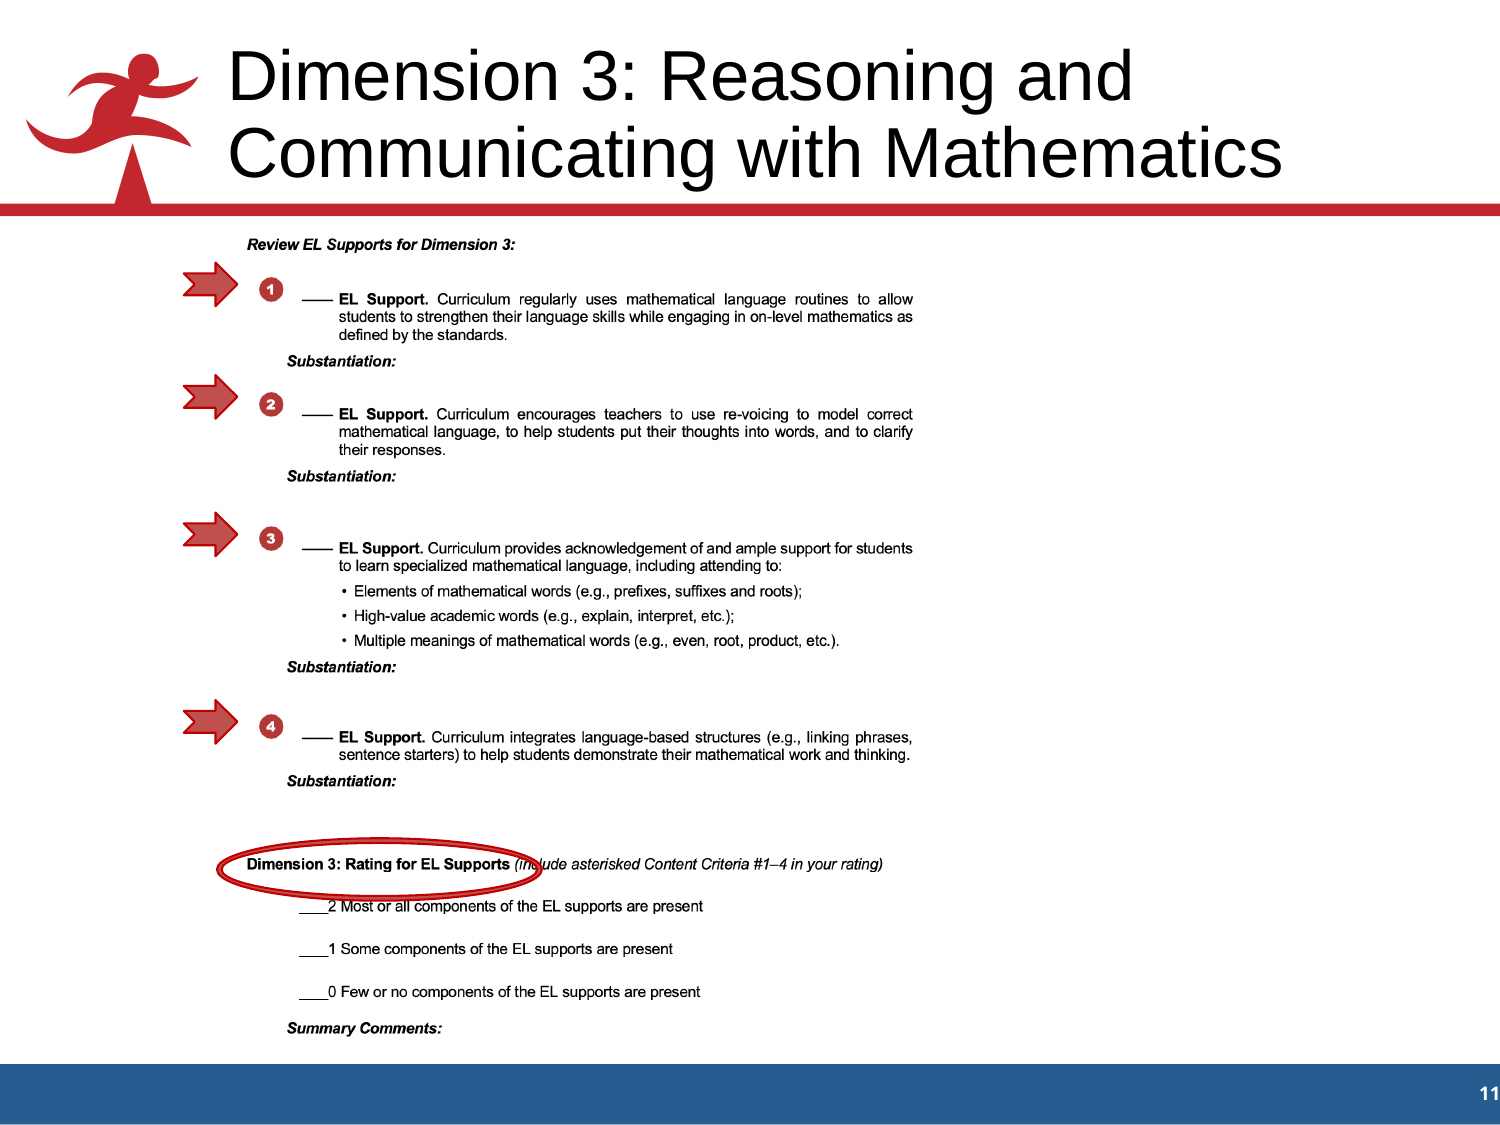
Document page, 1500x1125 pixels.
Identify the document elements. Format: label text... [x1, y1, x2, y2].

text_box [183, 523, 210, 546]
text_box [183, 710, 210, 733]
picture [0, 0, 1500, 1125]
title Dimension 3: Reasoning and Communicating with Mathematics [212, 50, 1400, 200]
text_box [183, 273, 210, 296]
text_box [183, 385, 210, 408]
